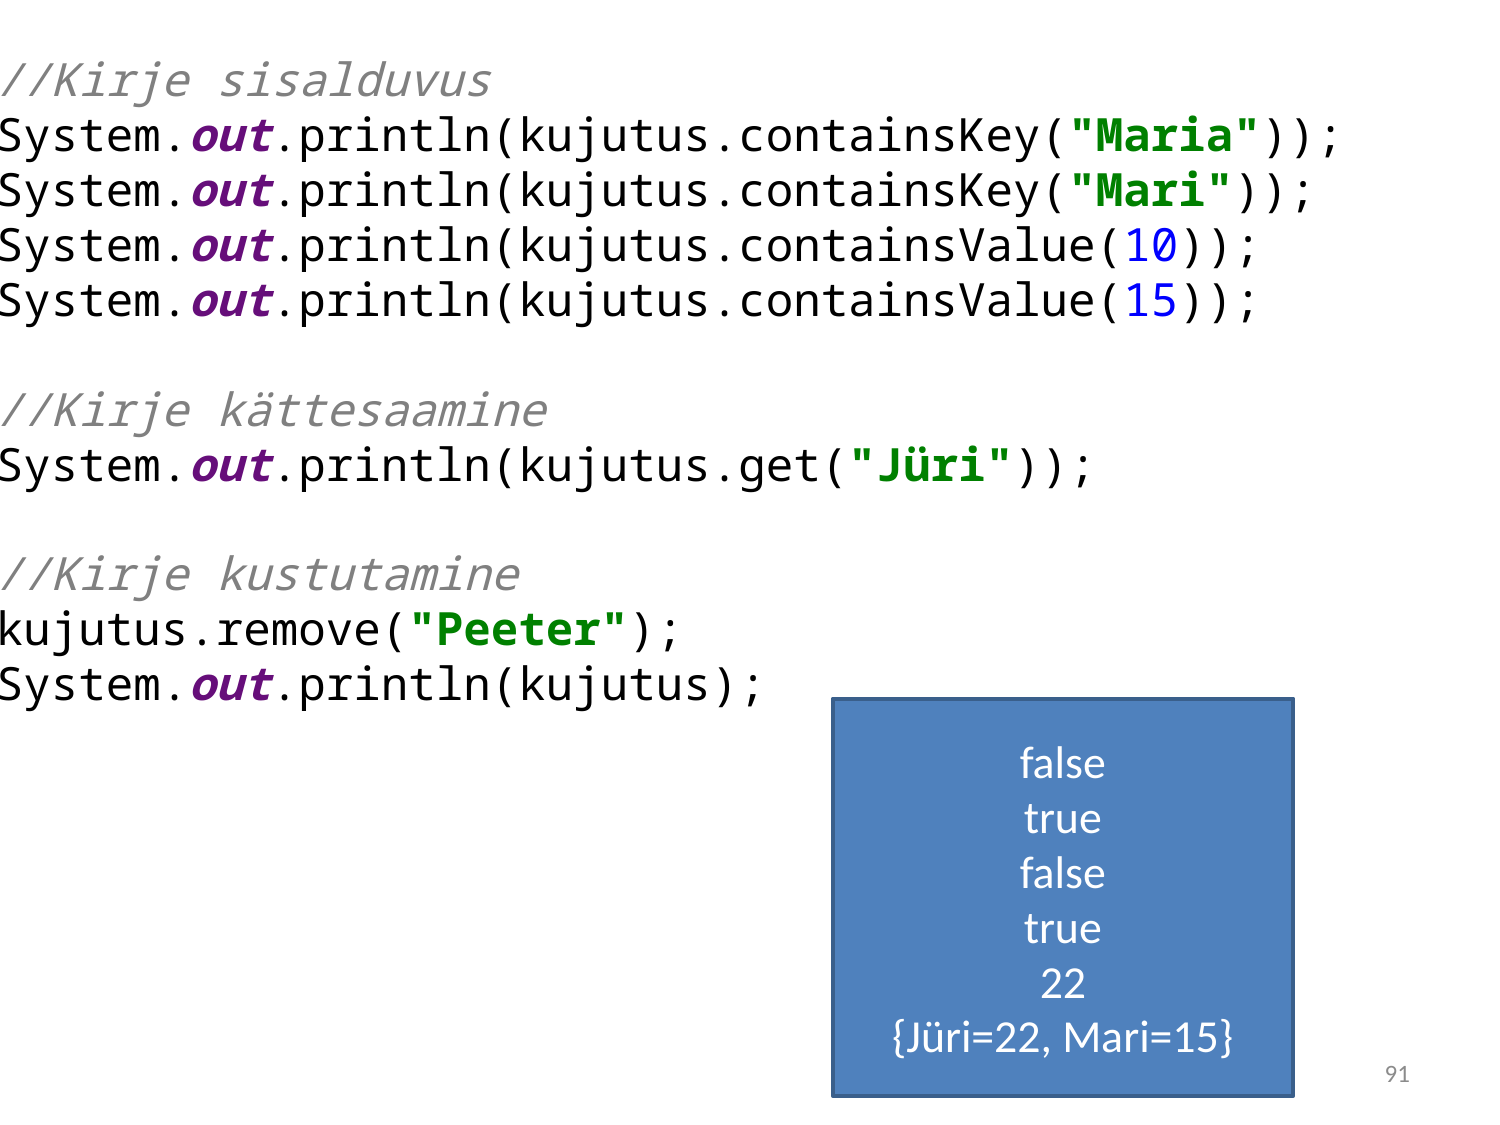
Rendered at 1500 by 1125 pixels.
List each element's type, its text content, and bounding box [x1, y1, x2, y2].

text_box //Kirje sisalduvus System.out.println(kujutus.containsKey("Maria")); System.out.println(kujutus.containsKey("Mari")); System.out.println(kujutus.containsValue(10)); System.out.println(kujutus.containsValue(15)); //Kirje kättesaamine System.out.println(kujutus.get("Jüri")); //Kirje kustutamine kujutus.remove("Peeter"); System.out.println(kujutus); [0, 42, 1359, 718]
slide_number 91 [1074, 1042, 1425, 1103]
text_box false true false true 22 {Jüri=22, Mari=15} [831, 697, 1295, 1098]
